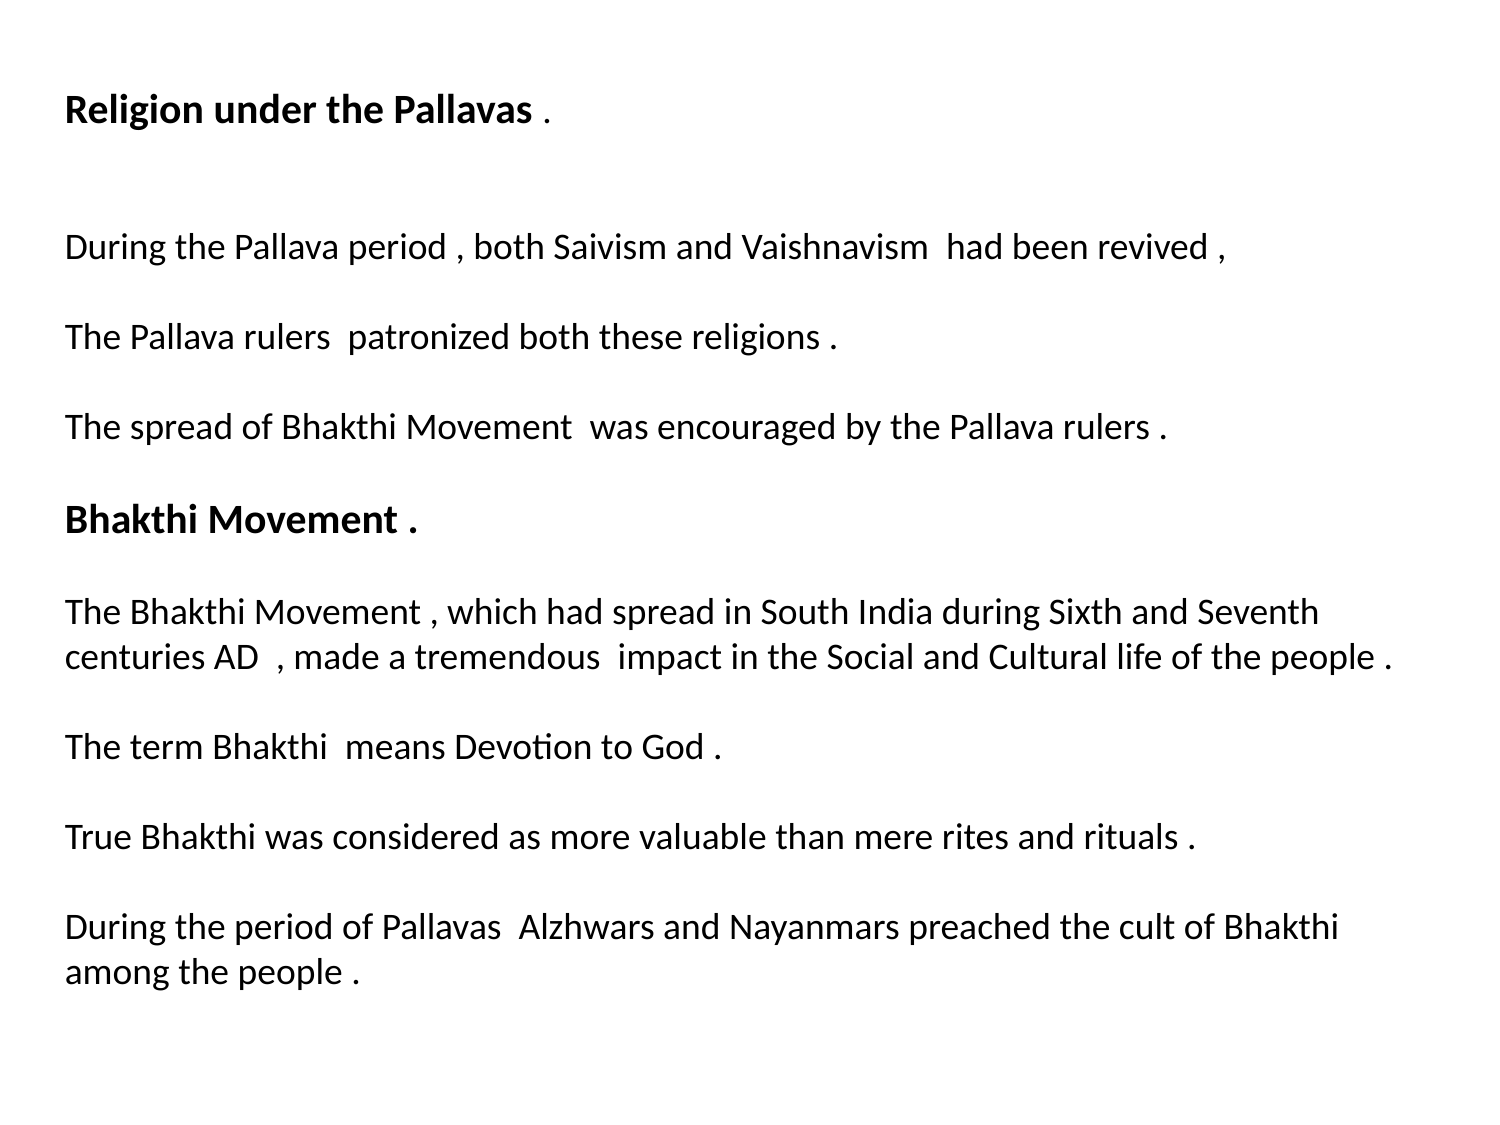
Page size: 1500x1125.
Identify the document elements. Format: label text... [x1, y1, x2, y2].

text_box Religion under the Pallavas . During the Pallava period , both Saivism and Vaishnavism had been revived , The Pallava rulers patronized both these religions . The spread of Bhakthi Movement was encouraged by the Pallava rulers . Bhakthi Movement . The Bhakthi Movement , which had spread in South India during Sixth and Seventh centuries AD , made a tremendous impact in the Social and Cultural life of the people . The term Bhakthi means Devotion to God . True Bhakthi was considered as more valuable than mere rites and rituals . During the period of Pallavas Alzhwars and Nayanmars preached the cult of Bhakthi among the people . [50, 74, 1425, 1000]
